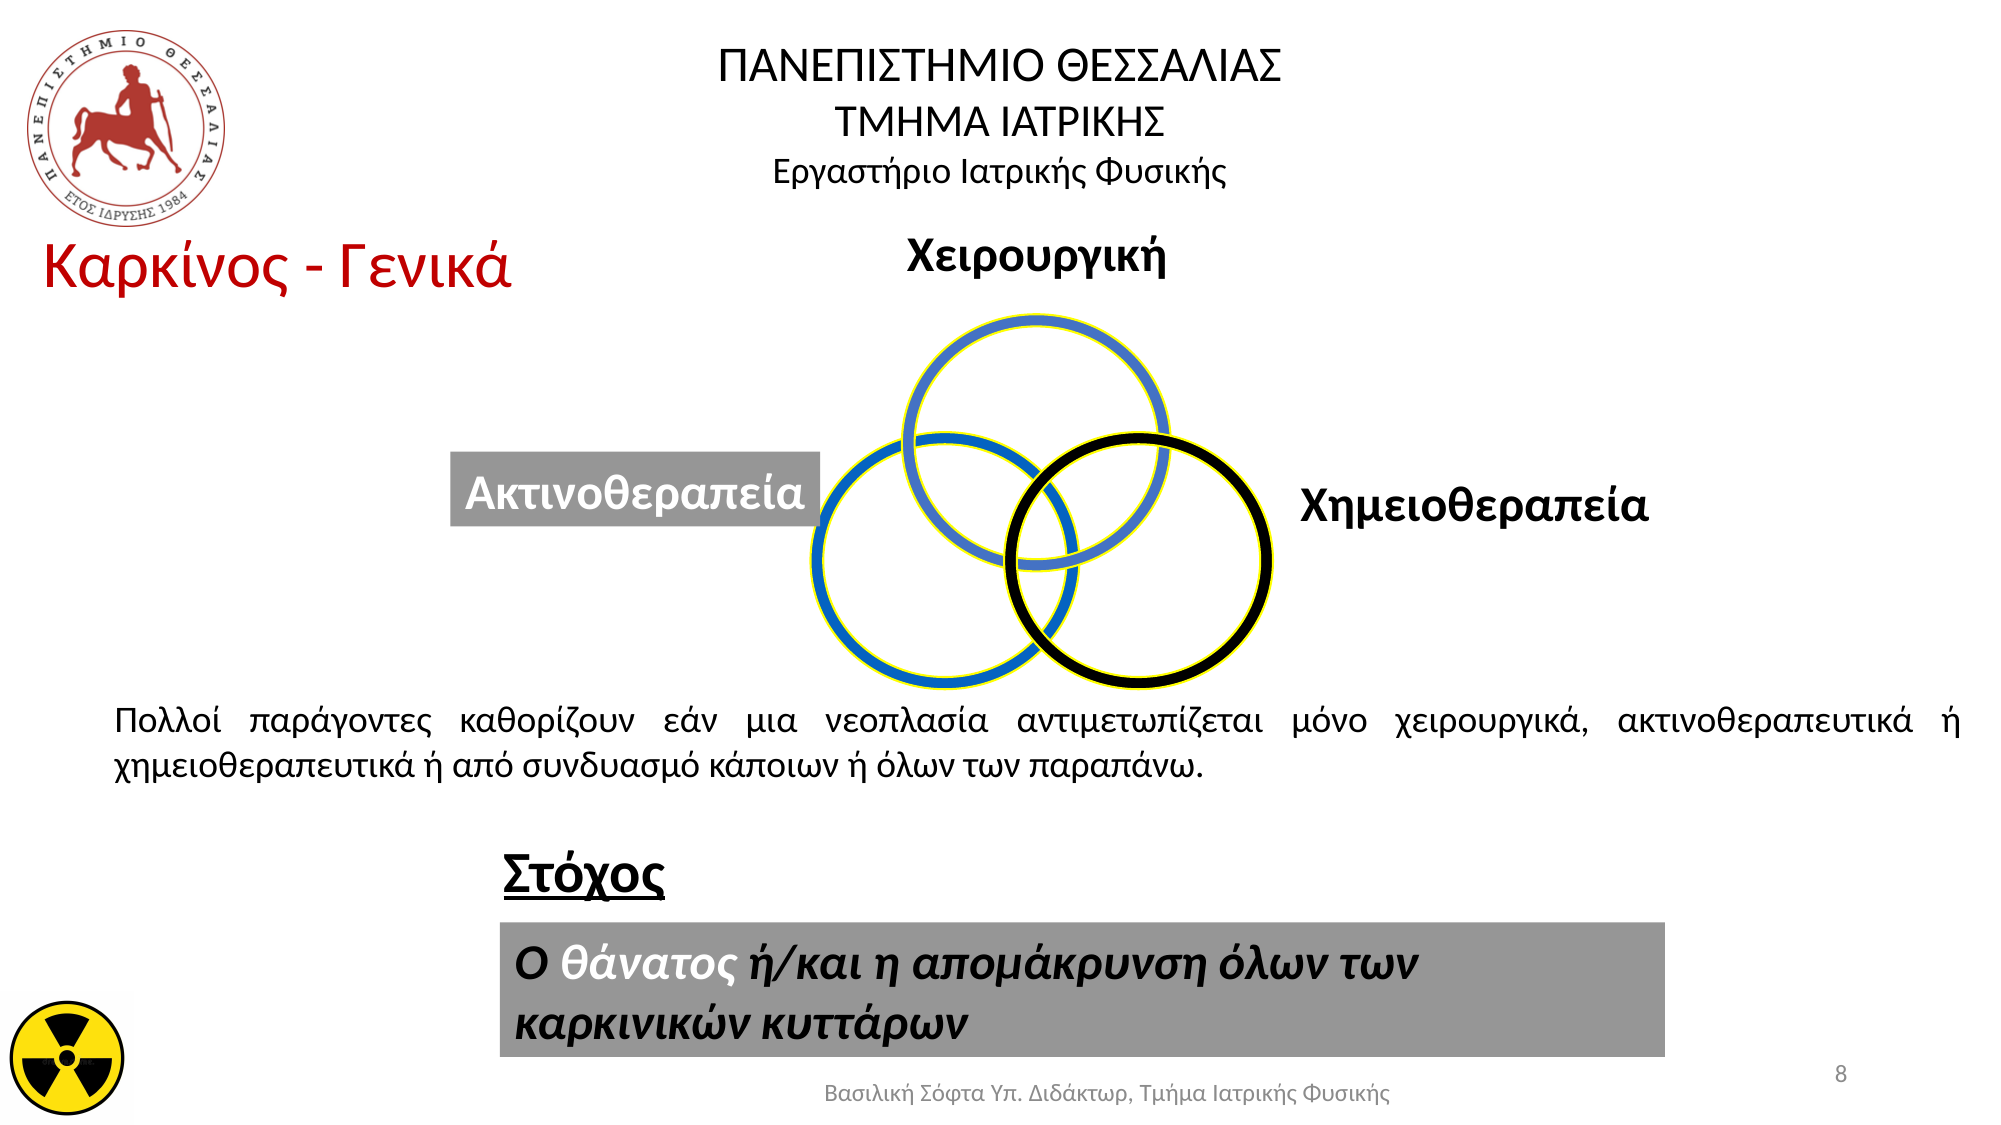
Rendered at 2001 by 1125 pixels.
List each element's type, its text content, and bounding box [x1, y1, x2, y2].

slide_number 8 [1412, 1042, 1863, 1103]
text_box Ο θάνατος ή/και η απομάκρυνση όλων των καρκινικών κυττάρων [499, 922, 1665, 1057]
text_box Καρκίνος - Γενικά [27, 214, 528, 310]
text_box ΠΑΝΕΠΙΣΤΗΜΙΟ ΘΕΣΣΑΛΙΑΣ ΤΜΗΜΑ ΙΑΤΡΙΚΗΣ Εργαστήριο Ιατρικής Φυσικής [499, 23, 1501, 199]
text_box Χειρουργική [892, 214, 1183, 289]
picture [0, 991, 134, 1125]
text_box Ακτινοθεραπεία [450, 451, 810, 527]
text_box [810, 314, 1273, 690]
picture [27, 30, 225, 227]
text_box Χημειοθεραπεία [1285, 464, 1665, 539]
text_box Πολλοί παράγοντες καθορίζουν εάν μια νεοπλασία αντιμετωπίζεται μόνο χειρουργικά, ακτινοθεραπευτικά ή χημειοθεραπευτικά ή από συνδυασμό κάποιων ή όλων των παραπάνω. [99, 687, 1978, 793]
footer Βασιλική Σόφτα Υπ. Διδάκτωρ, Τμήμα Ιατρικής Φυσικής [592, 1058, 1623, 1125]
text_box Στόχος: [488, 826, 696, 912]
